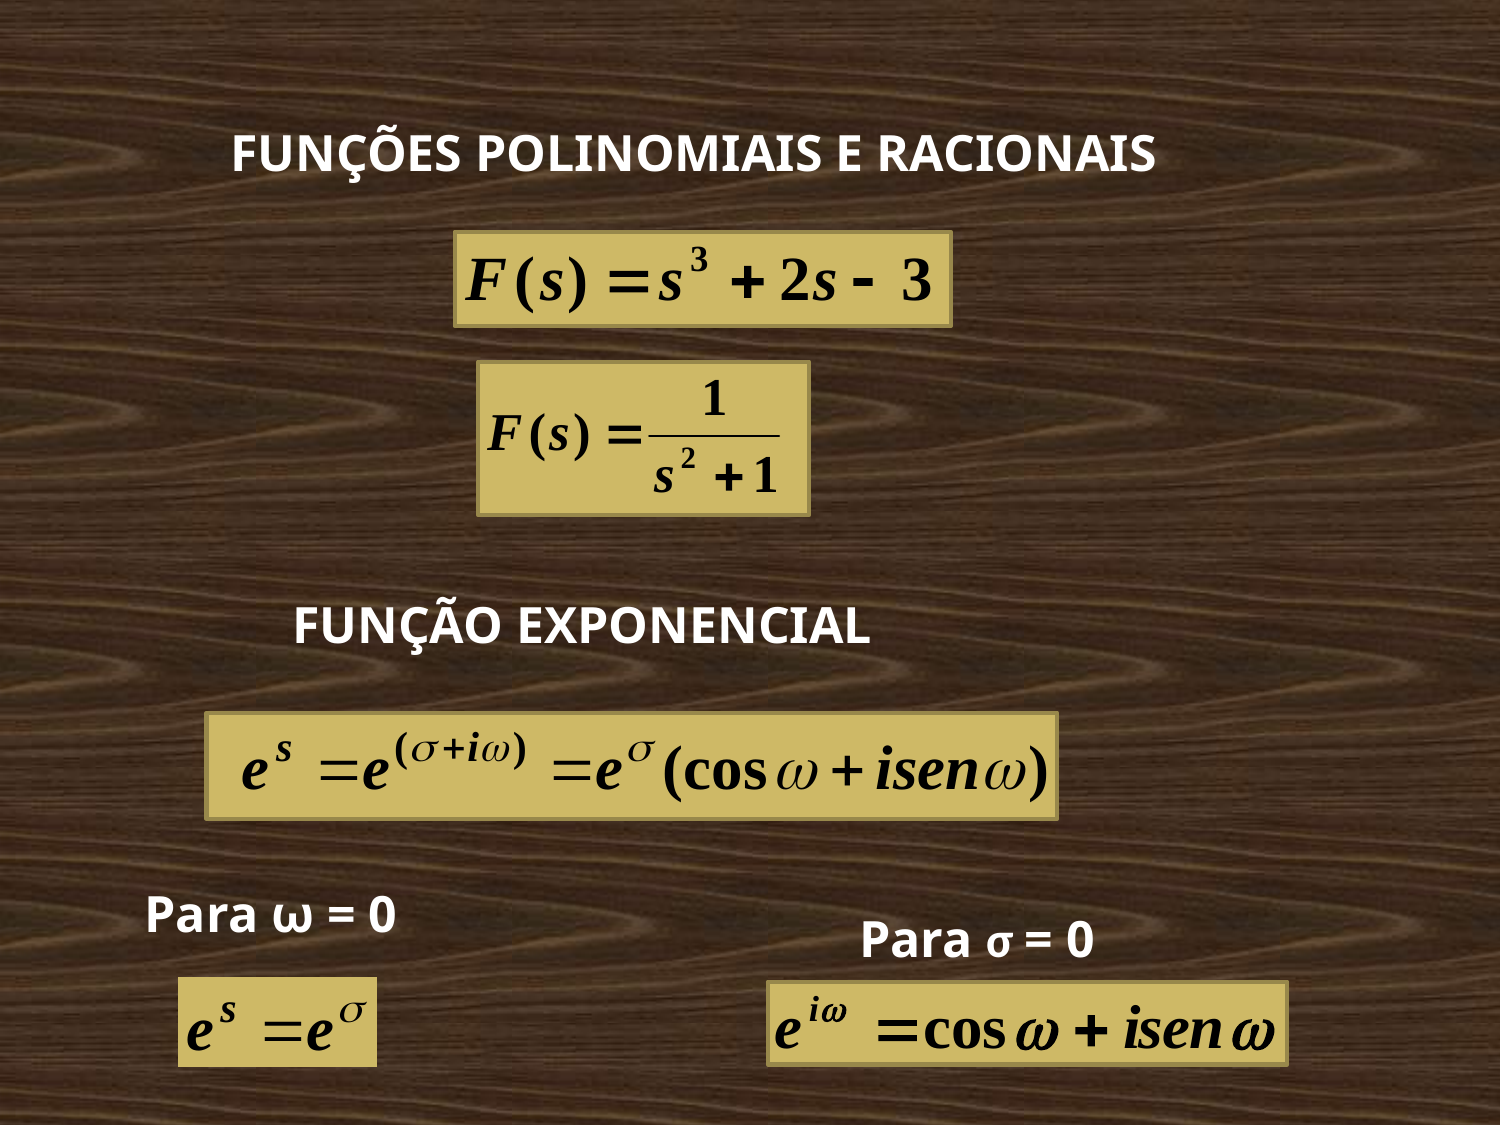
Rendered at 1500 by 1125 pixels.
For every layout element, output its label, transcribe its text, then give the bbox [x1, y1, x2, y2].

picture [0, 1, 1500, 1125]
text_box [765, 981, 1290, 1065]
text_box [204, 711, 1059, 821]
text_box Para ω = 0 [129, 874, 426, 950]
text_box [453, 230, 953, 328]
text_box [478, 361, 792, 504]
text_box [177, 977, 378, 1067]
text_box [476, 362, 487, 517]
text_box FUNÇÕES POLINOMIAIS E RACIONAIS [215, 113, 1172, 189]
text_box FUNÇÃO EXPONENCIAL [277, 585, 1028, 661]
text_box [454, 231, 944, 327]
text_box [233, 715, 1058, 816]
text_box Para σ = 0 [844, 899, 1140, 975]
